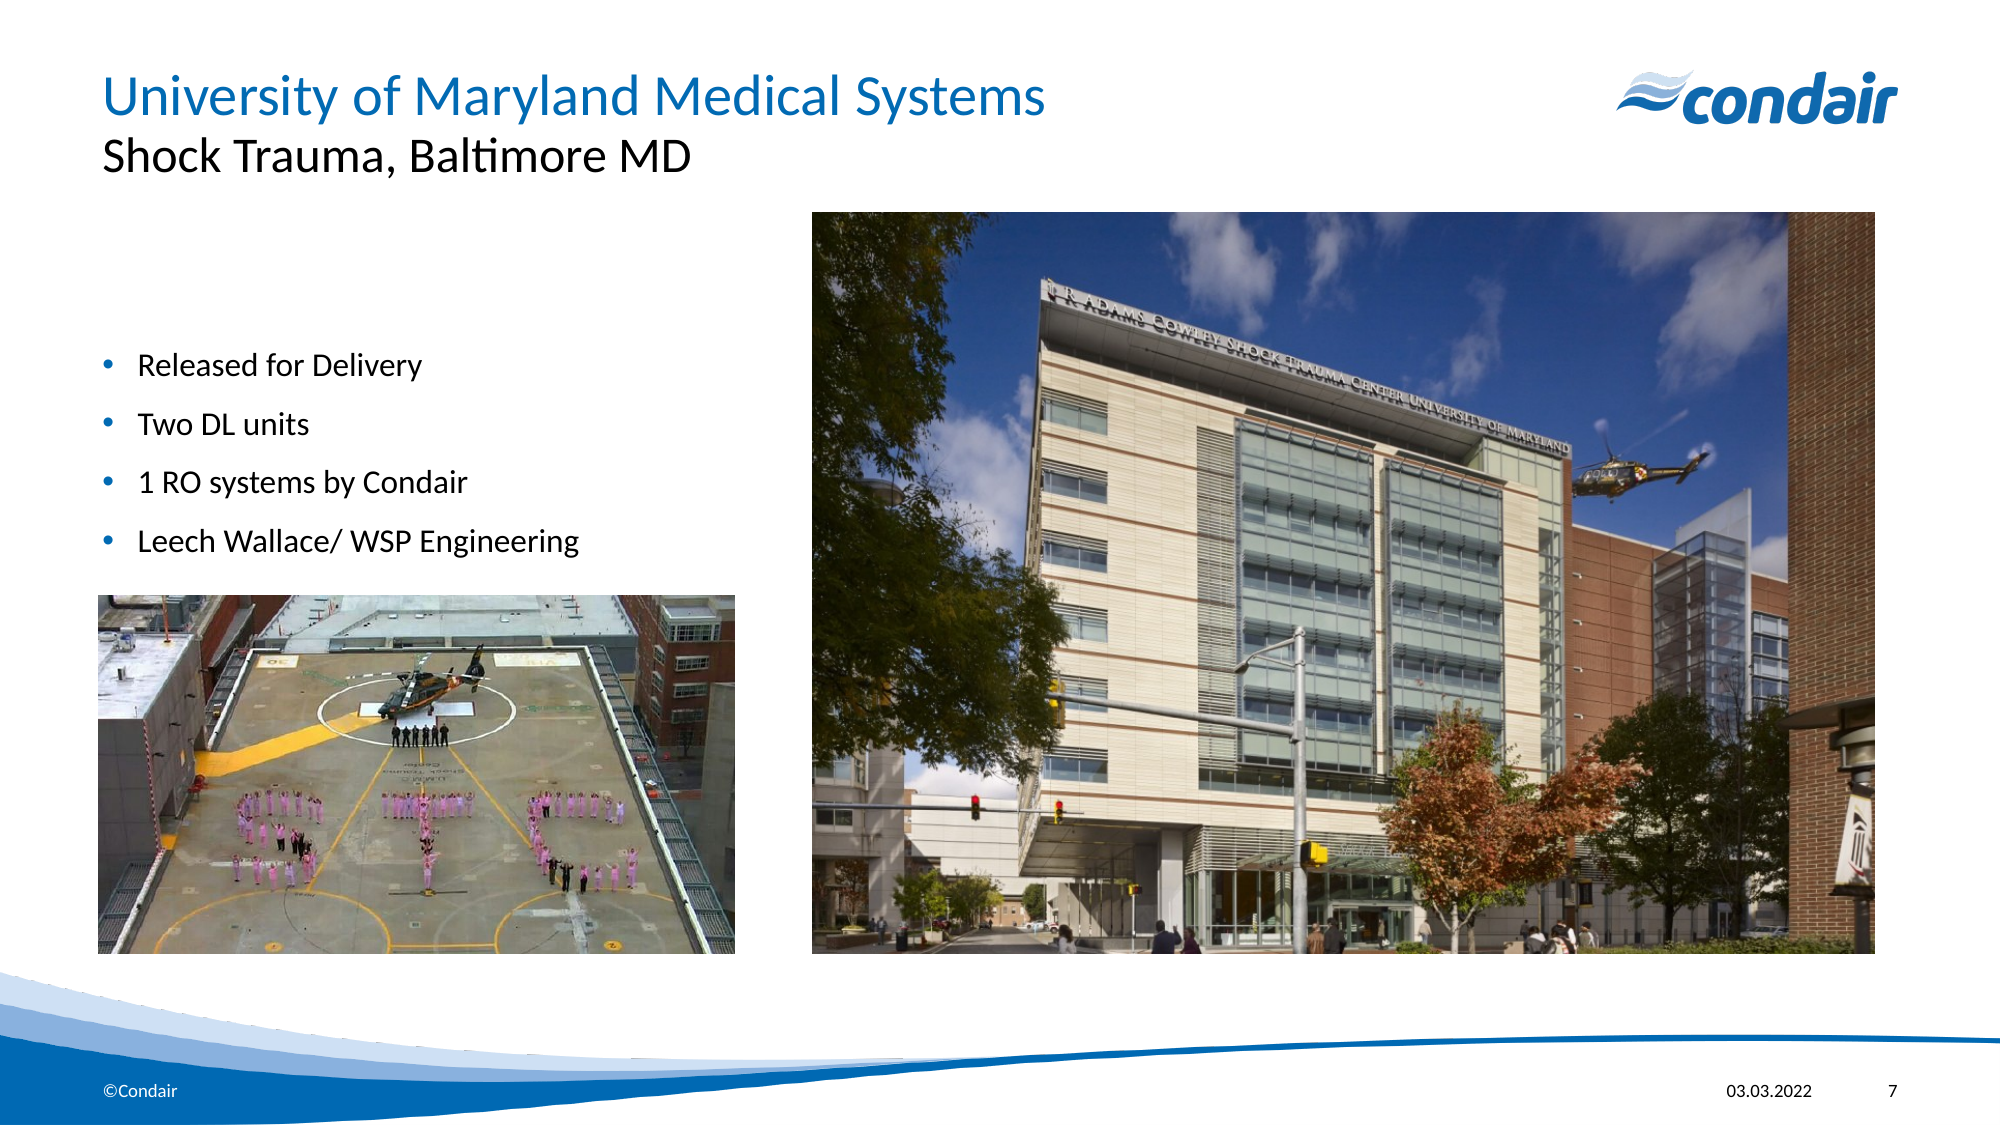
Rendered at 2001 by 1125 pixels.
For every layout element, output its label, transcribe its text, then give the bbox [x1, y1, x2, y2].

picture [812, 212, 1875, 954]
picture [0, 972, 2000, 1125]
subtitle Shock Trauma, Baltimore MD [102, 134, 1573, 195]
picture [1616, 69, 1918, 128]
slide_number 7 [1838, 1078, 1898, 1102]
picture [98, 595, 735, 954]
list Released for Delivery Two DL units 1 RO systems by Condair Leech Wallace/ WSP Engineering [102, 273, 972, 982]
title University of Maryland Medical Systems [102, 57, 1573, 134]
footer 03.03.2022 [878, 1078, 1813, 1102]
